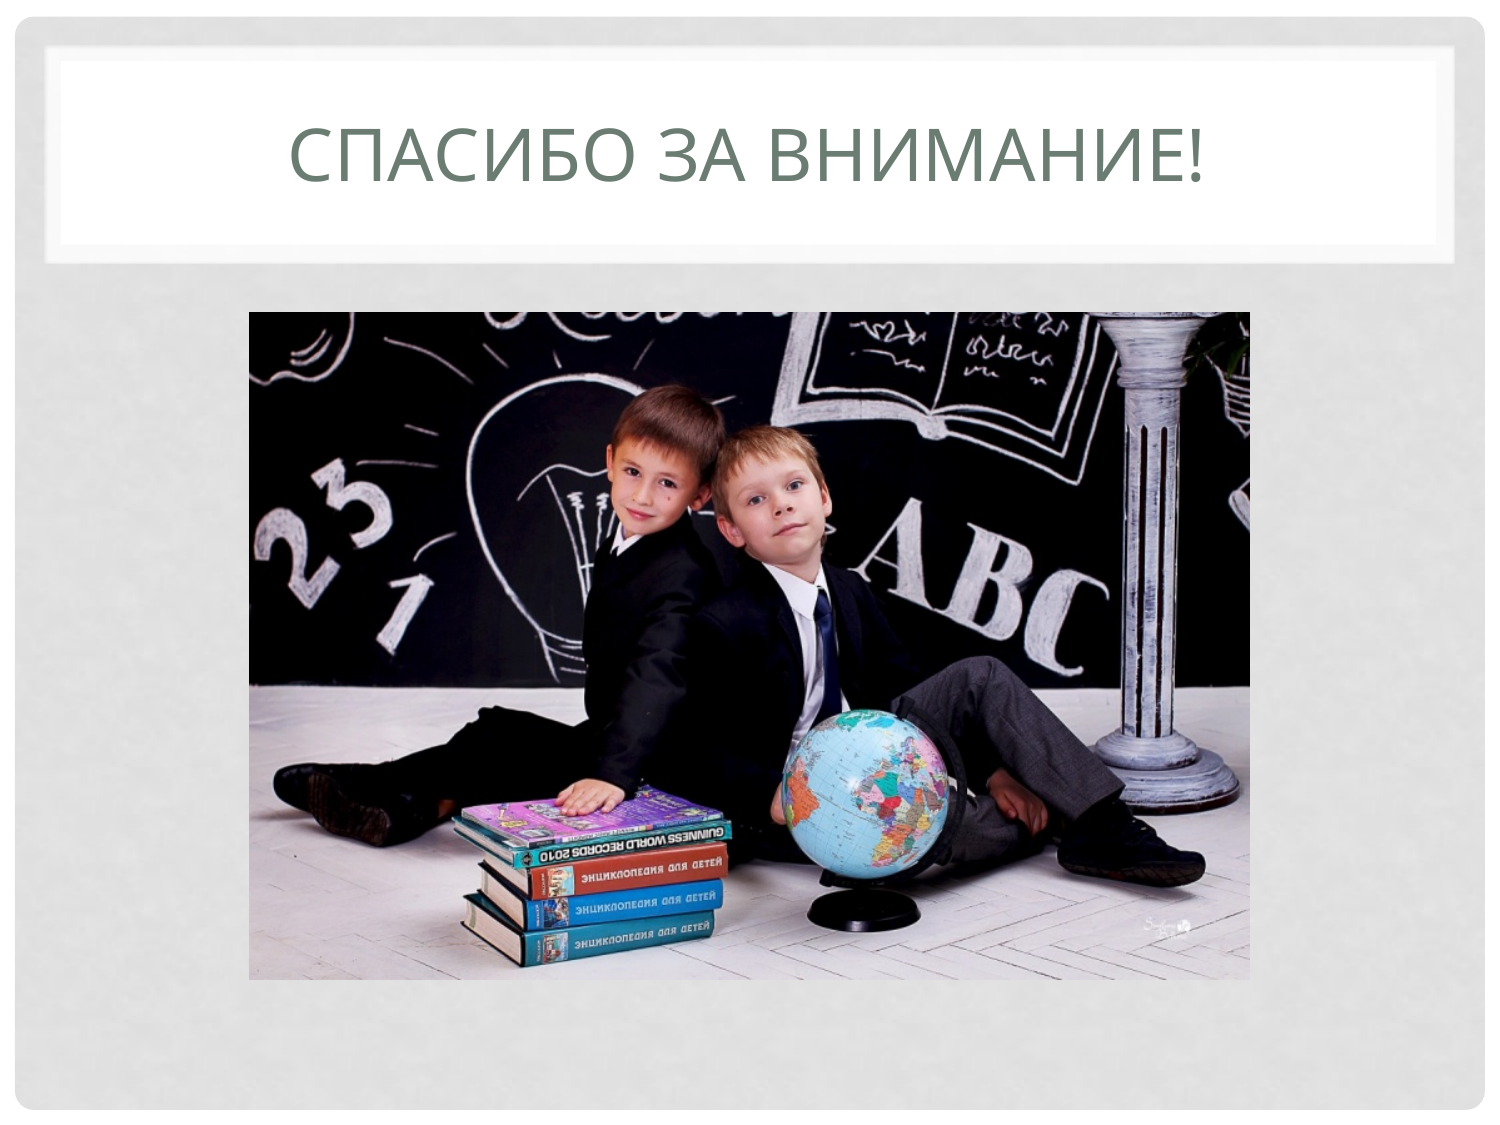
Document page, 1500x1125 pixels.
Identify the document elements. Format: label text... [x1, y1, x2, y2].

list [249, 312, 1251, 981]
title Спасибо за внимание! [69, 66, 1425, 238]
